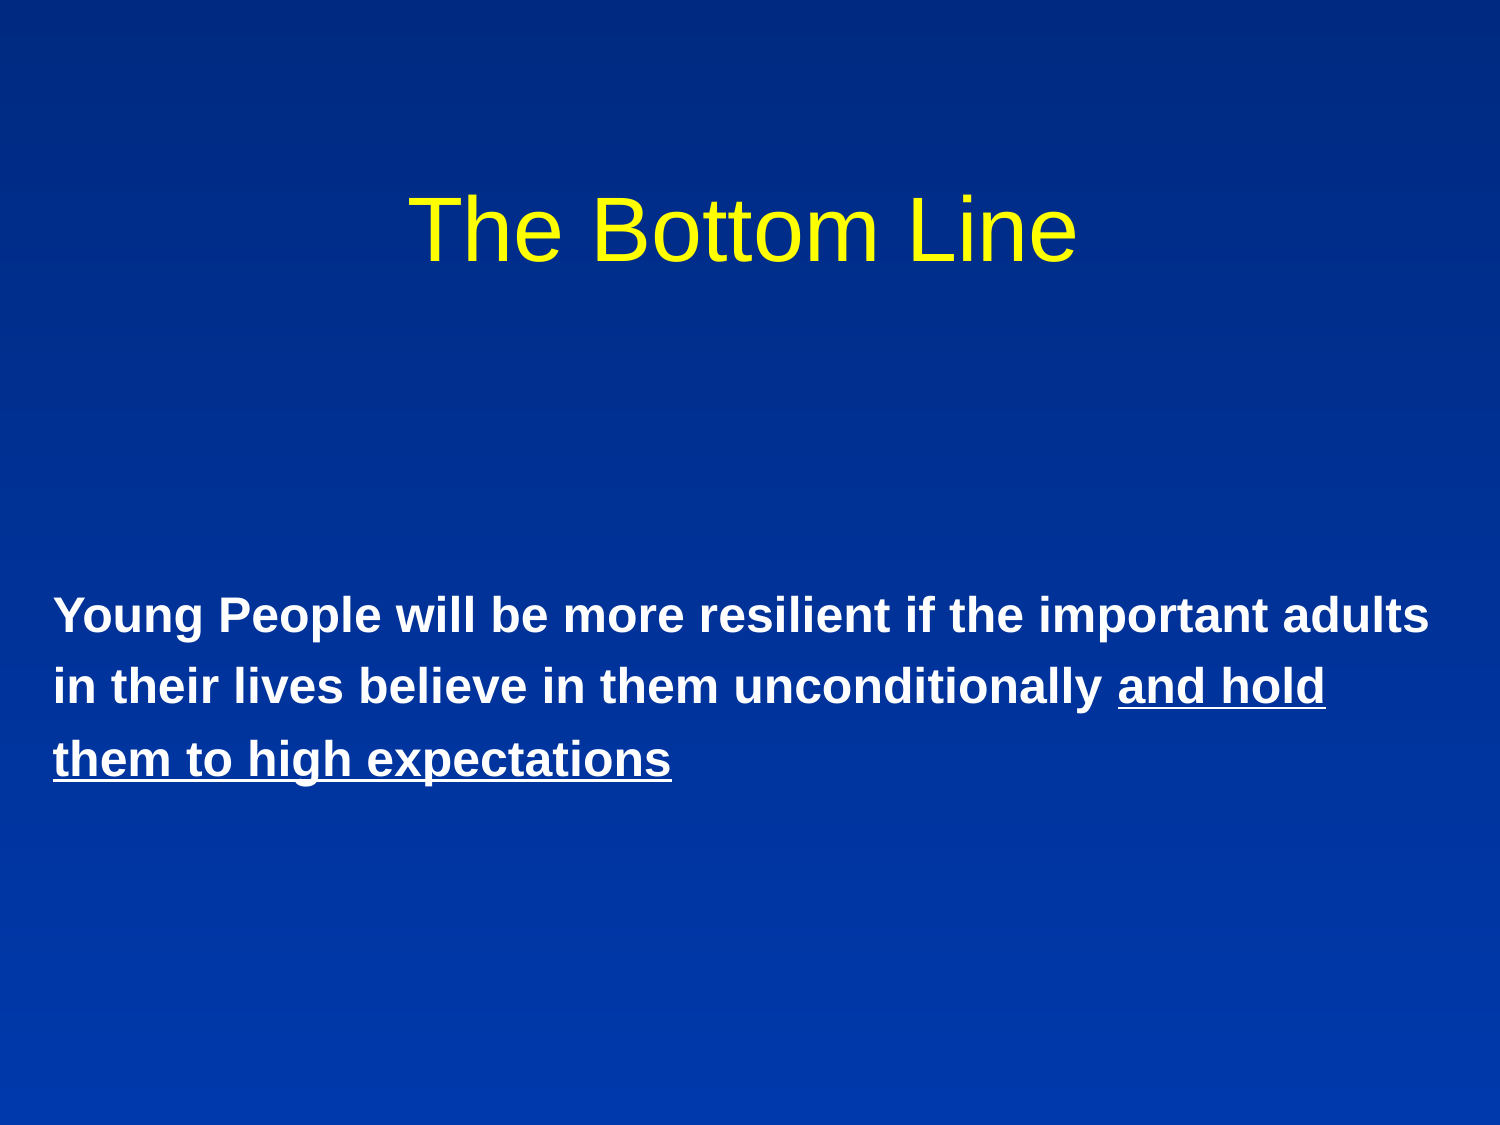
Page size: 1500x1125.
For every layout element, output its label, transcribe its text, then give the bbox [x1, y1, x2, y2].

title The Bottom Line [50, 50, 1438, 400]
list Young People will be more resilient if the important adults in their lives believe in them unconditionally and hold them to high expectations [37, 562, 1463, 1100]
